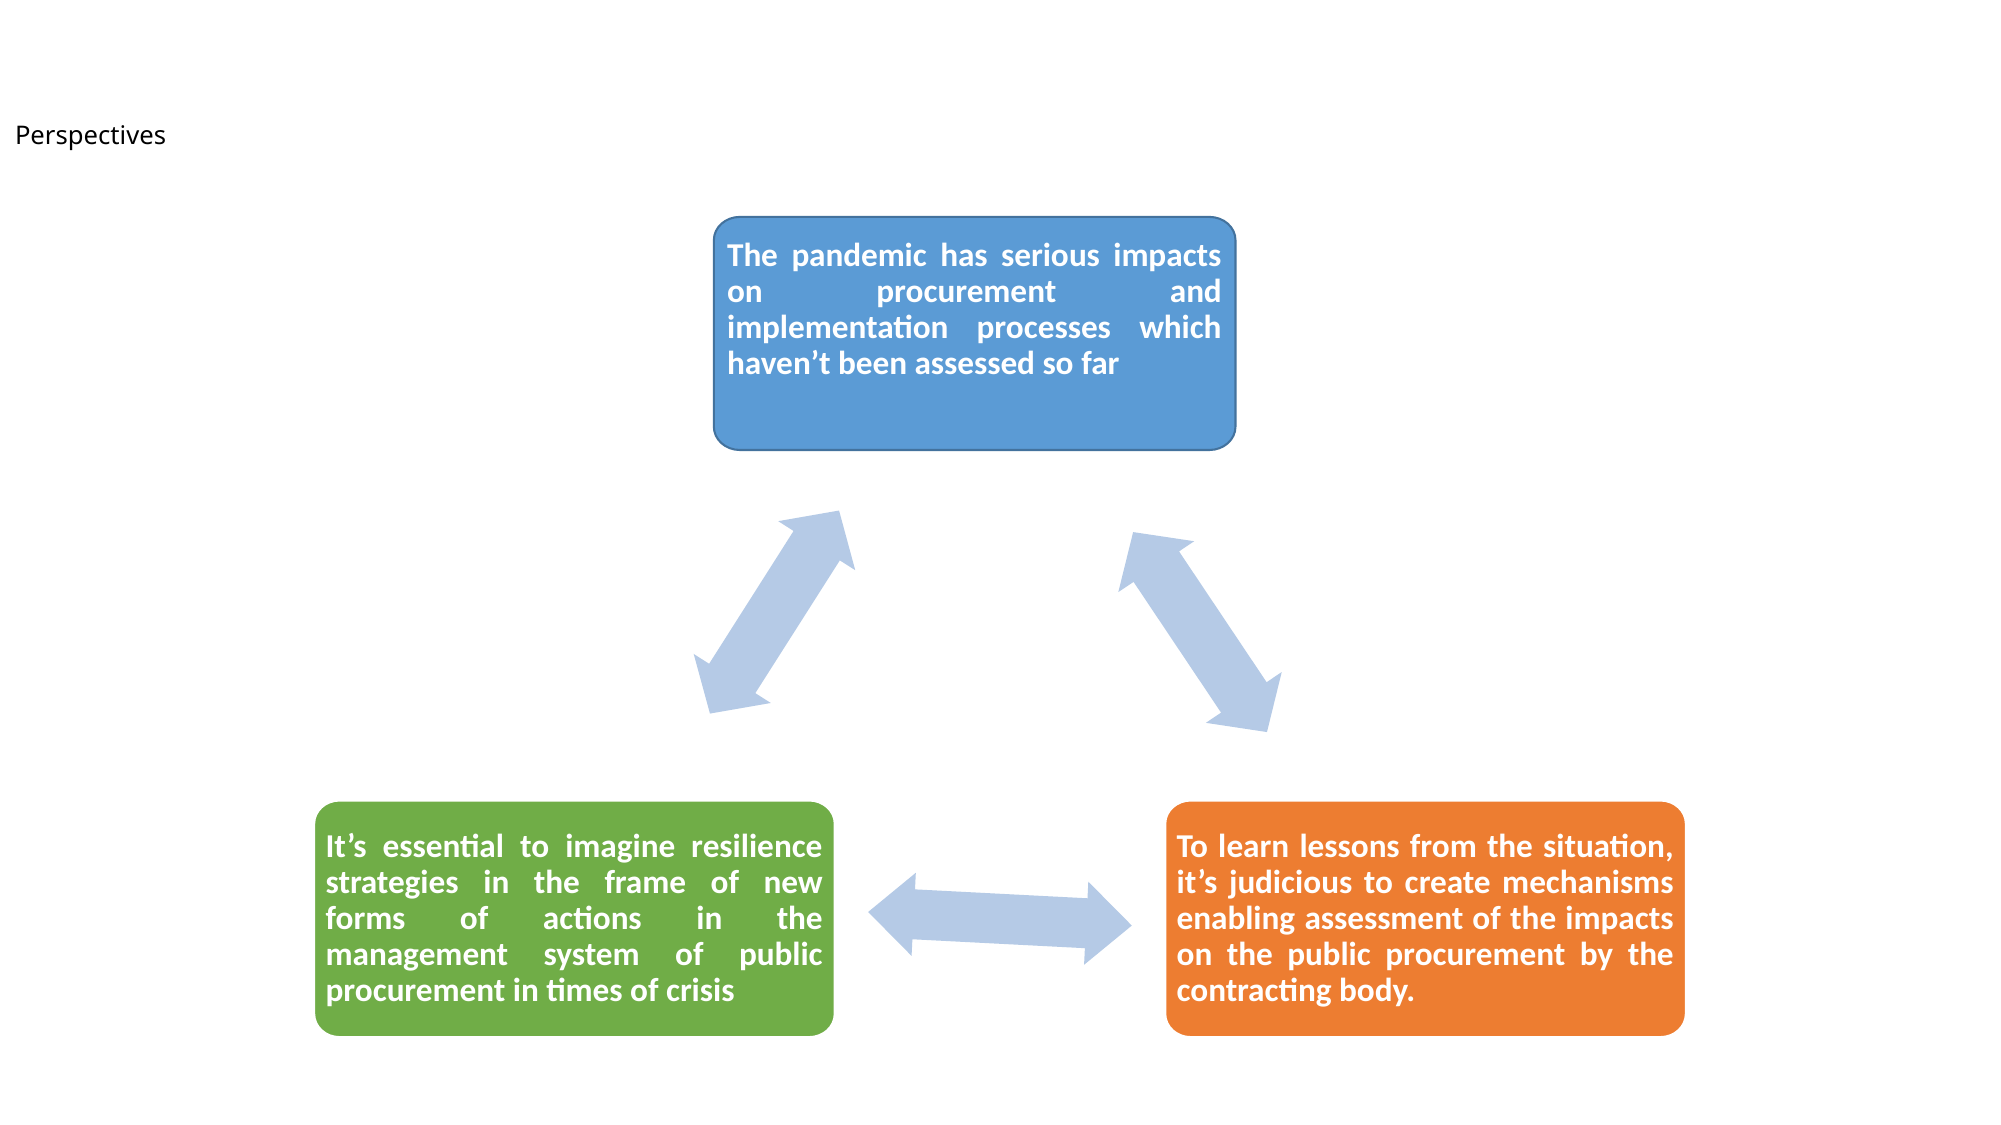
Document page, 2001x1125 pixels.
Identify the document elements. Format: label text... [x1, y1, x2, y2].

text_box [313, 216, 1687, 1038]
title Perspectives [0, 87, 1759, 189]
